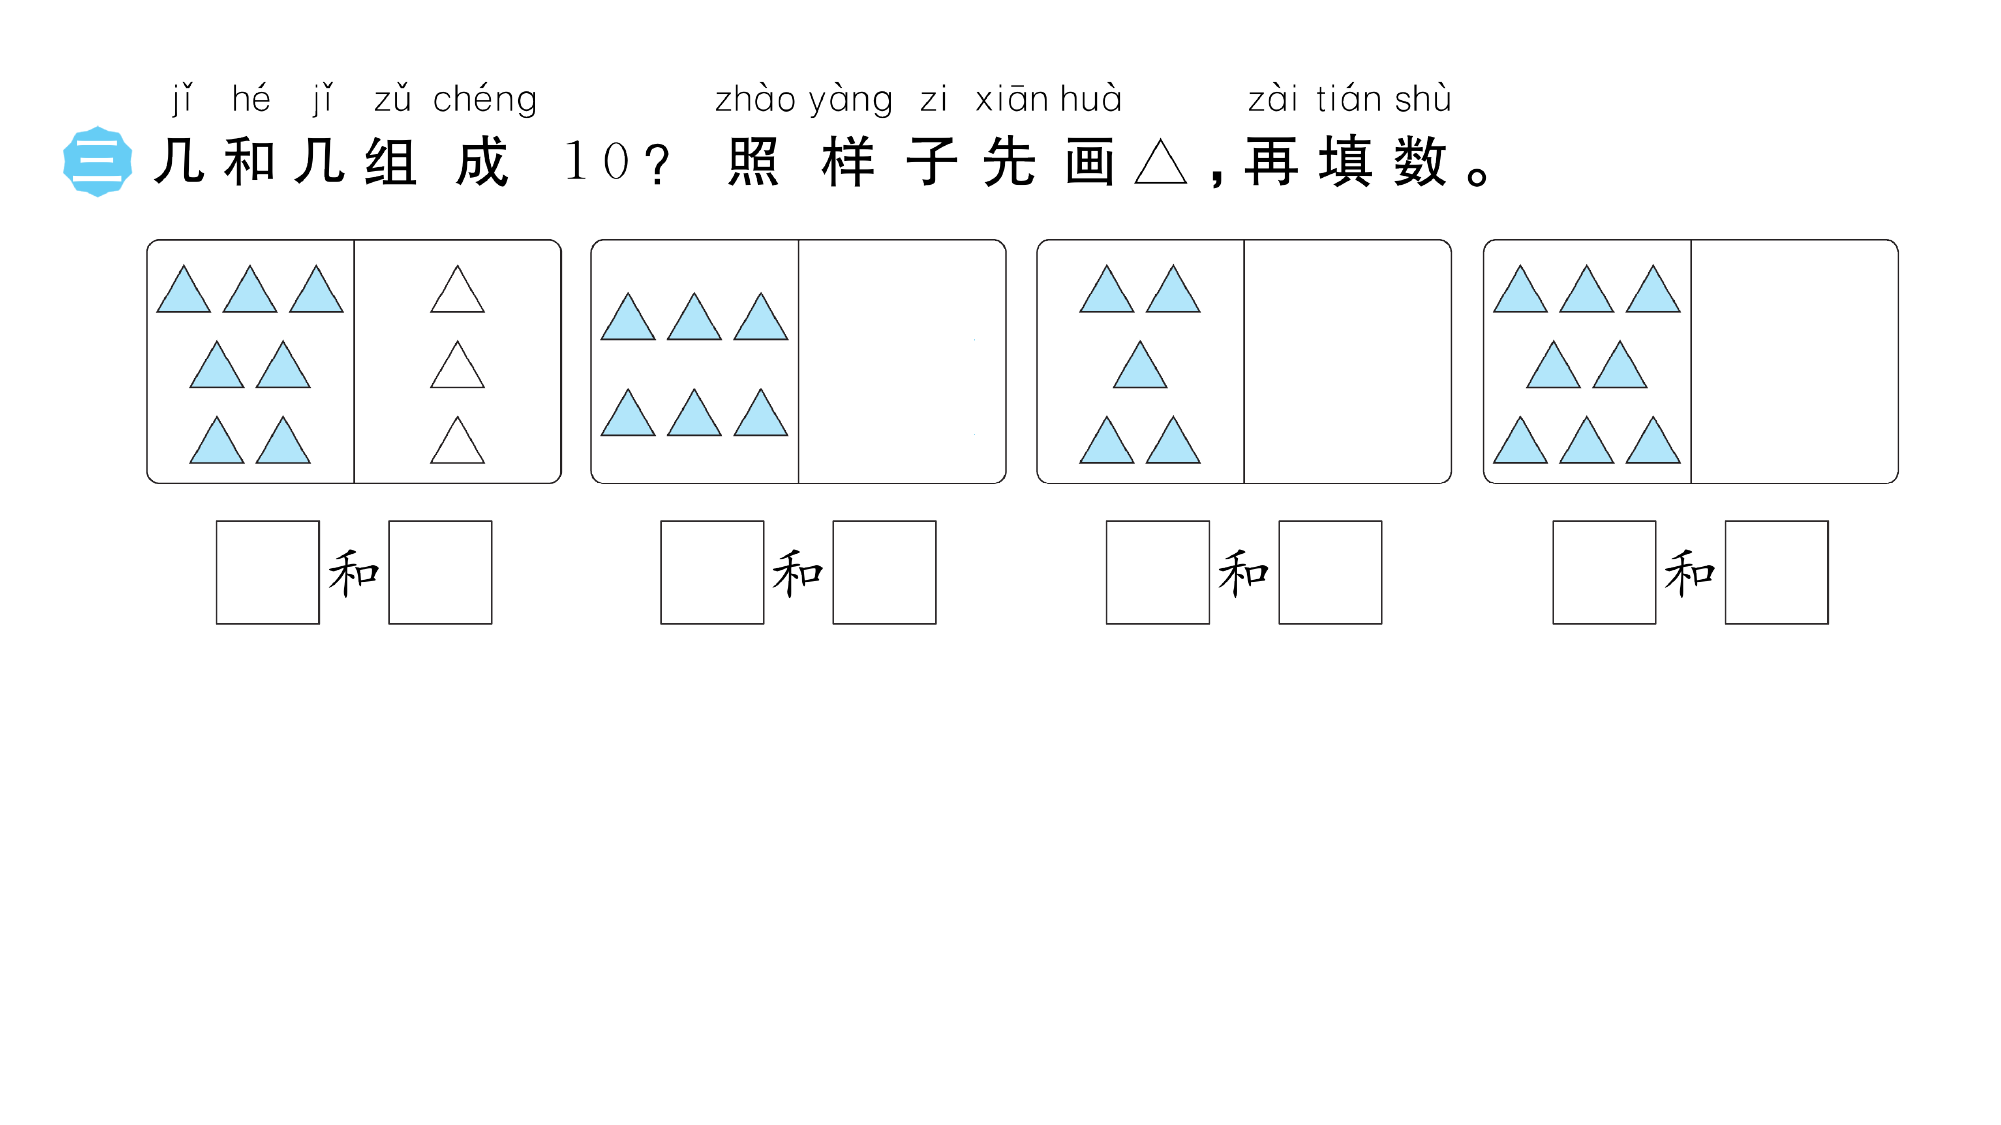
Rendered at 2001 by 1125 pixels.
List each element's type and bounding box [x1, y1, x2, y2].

picture [58, 58, 1949, 637]
